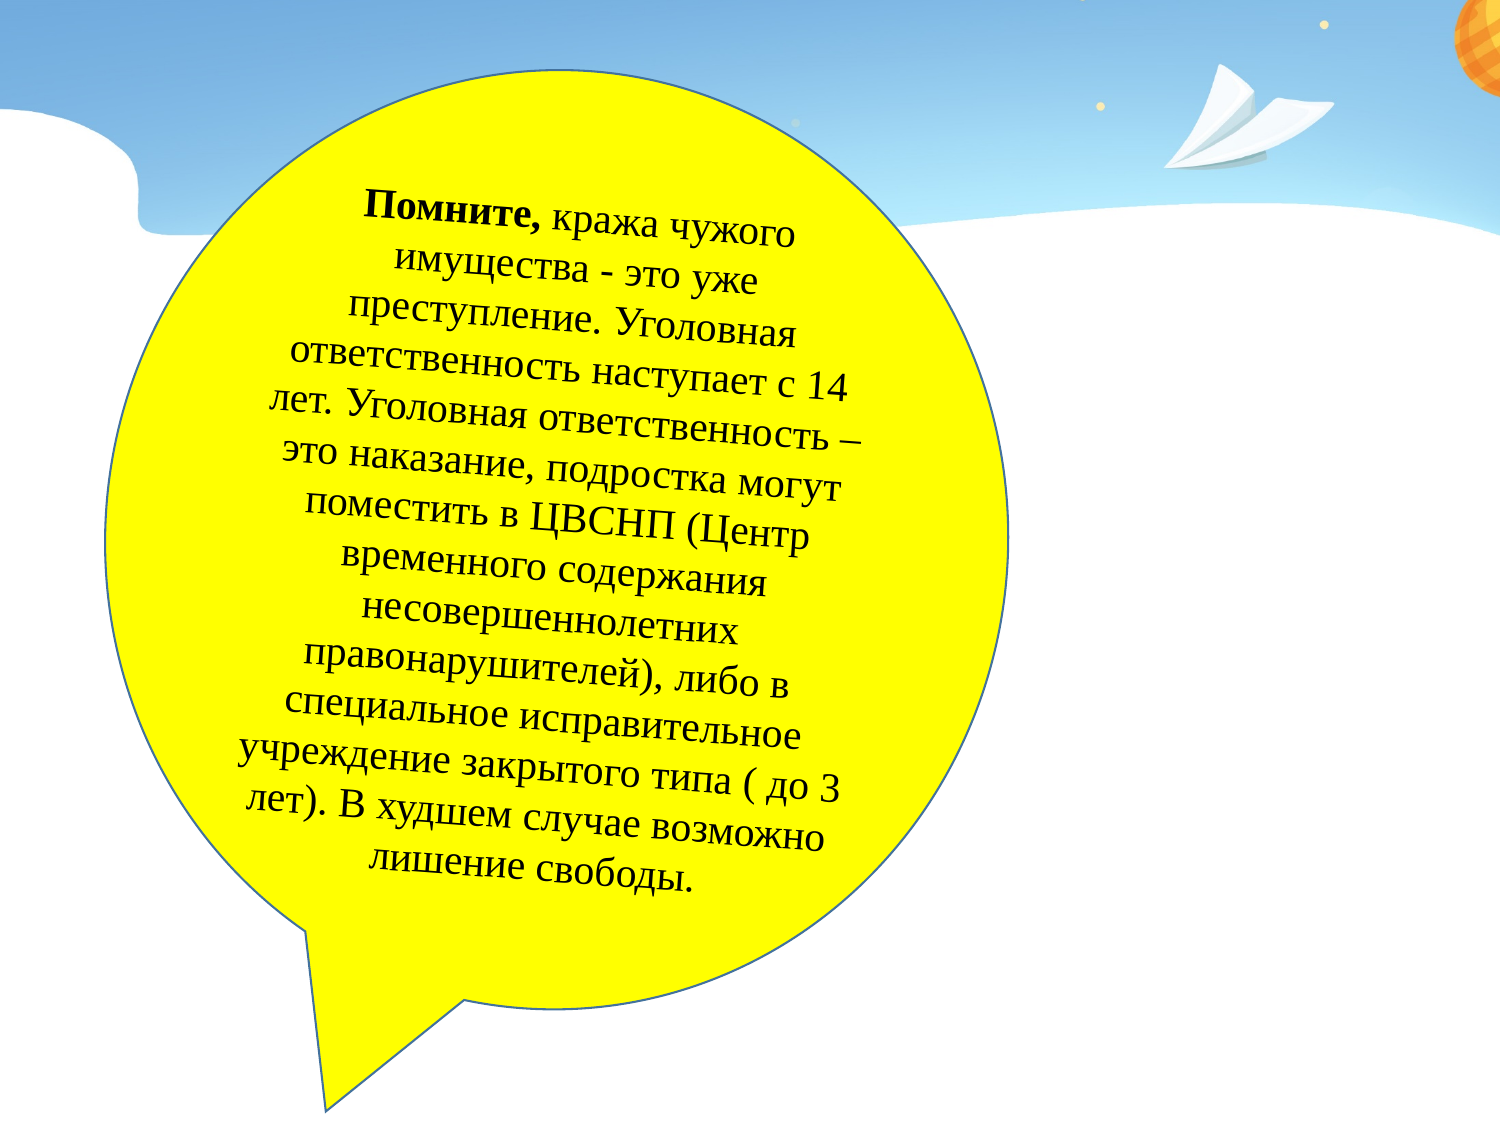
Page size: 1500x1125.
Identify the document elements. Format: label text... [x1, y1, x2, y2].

text_box Помните, кража чужого имущества - это уже преступление. Уголовная ответственность наступает с 14 лет. Уголовная ответственность – это наказание, подростка могут поместить в ЦВСНП (Центр временного содержания несовершеннолетних правонарушителей), либо в специальное исправительное учреждение закрытого типа ( до 3 лет). В худшем случае возможно лишение свободы. [104, 69, 1010, 1114]
picture [0, 0, 1500, 1125]
